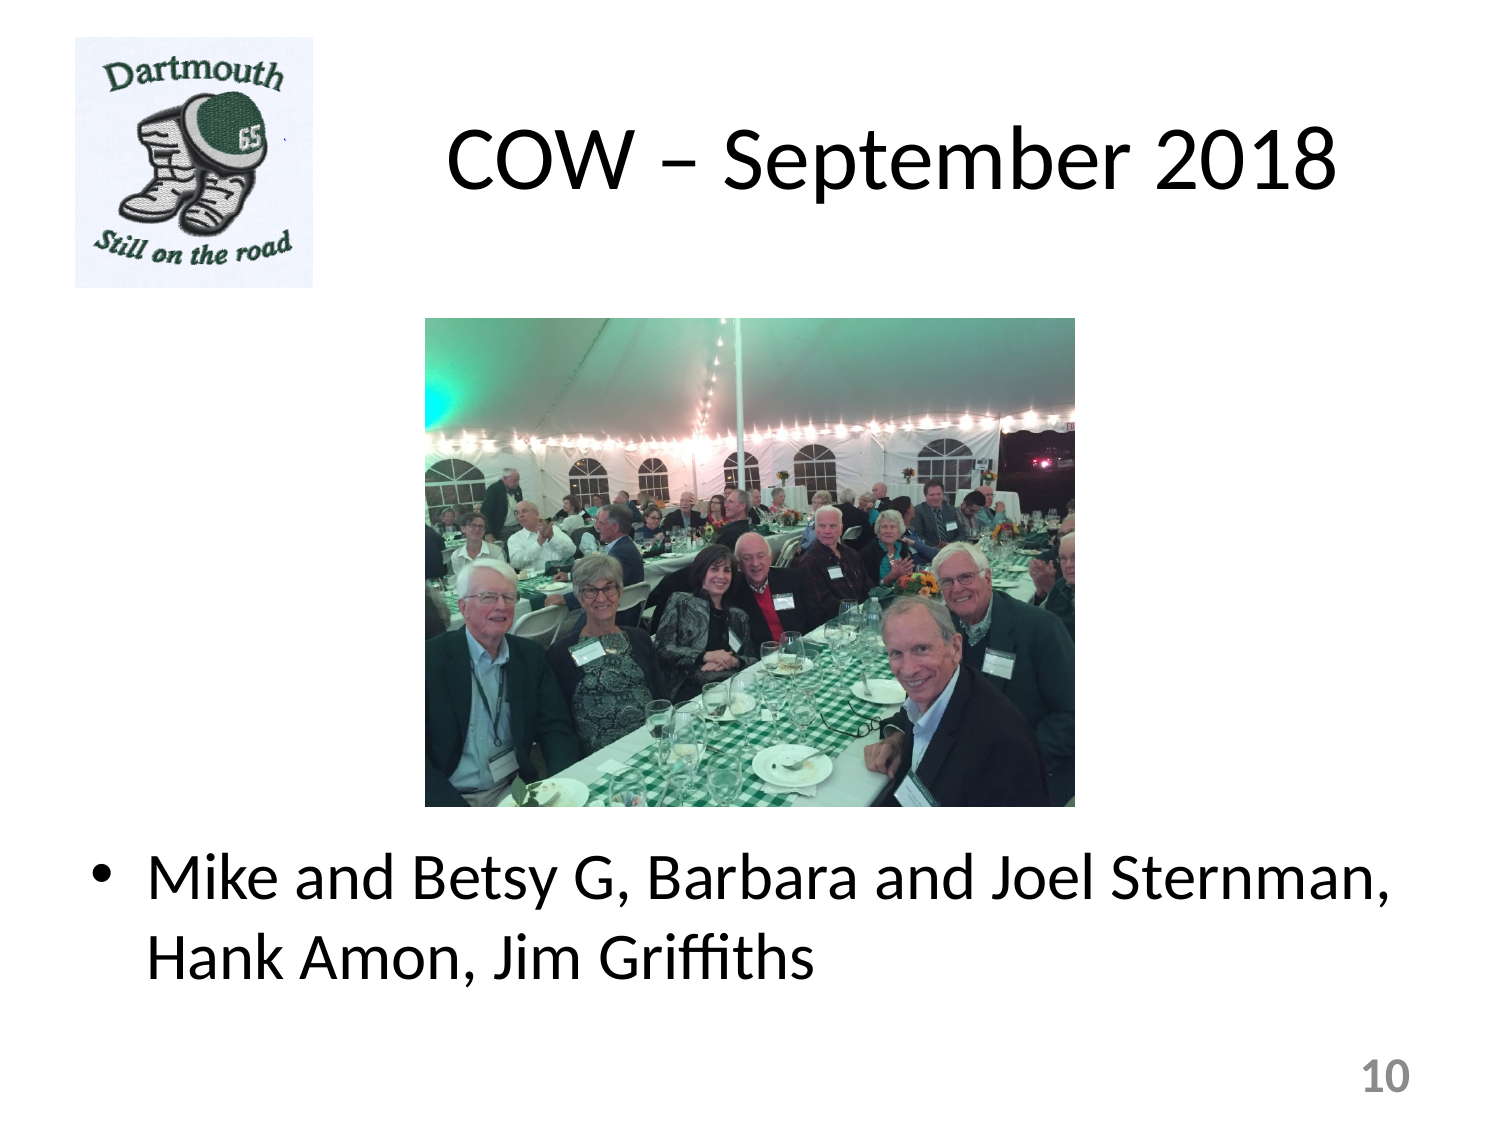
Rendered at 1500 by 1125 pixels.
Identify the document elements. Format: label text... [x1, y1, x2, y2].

slide_number 10 [1074, 1042, 1425, 1103]
picture [424, 318, 1076, 807]
list Mike and Betsy G, Barbara and Joel Sternman, Hank Amon, Jim Griffiths [75, 825, 1425, 1063]
title COW – September 2018 [387, 56, 1400, 249]
picture [75, 37, 313, 288]
